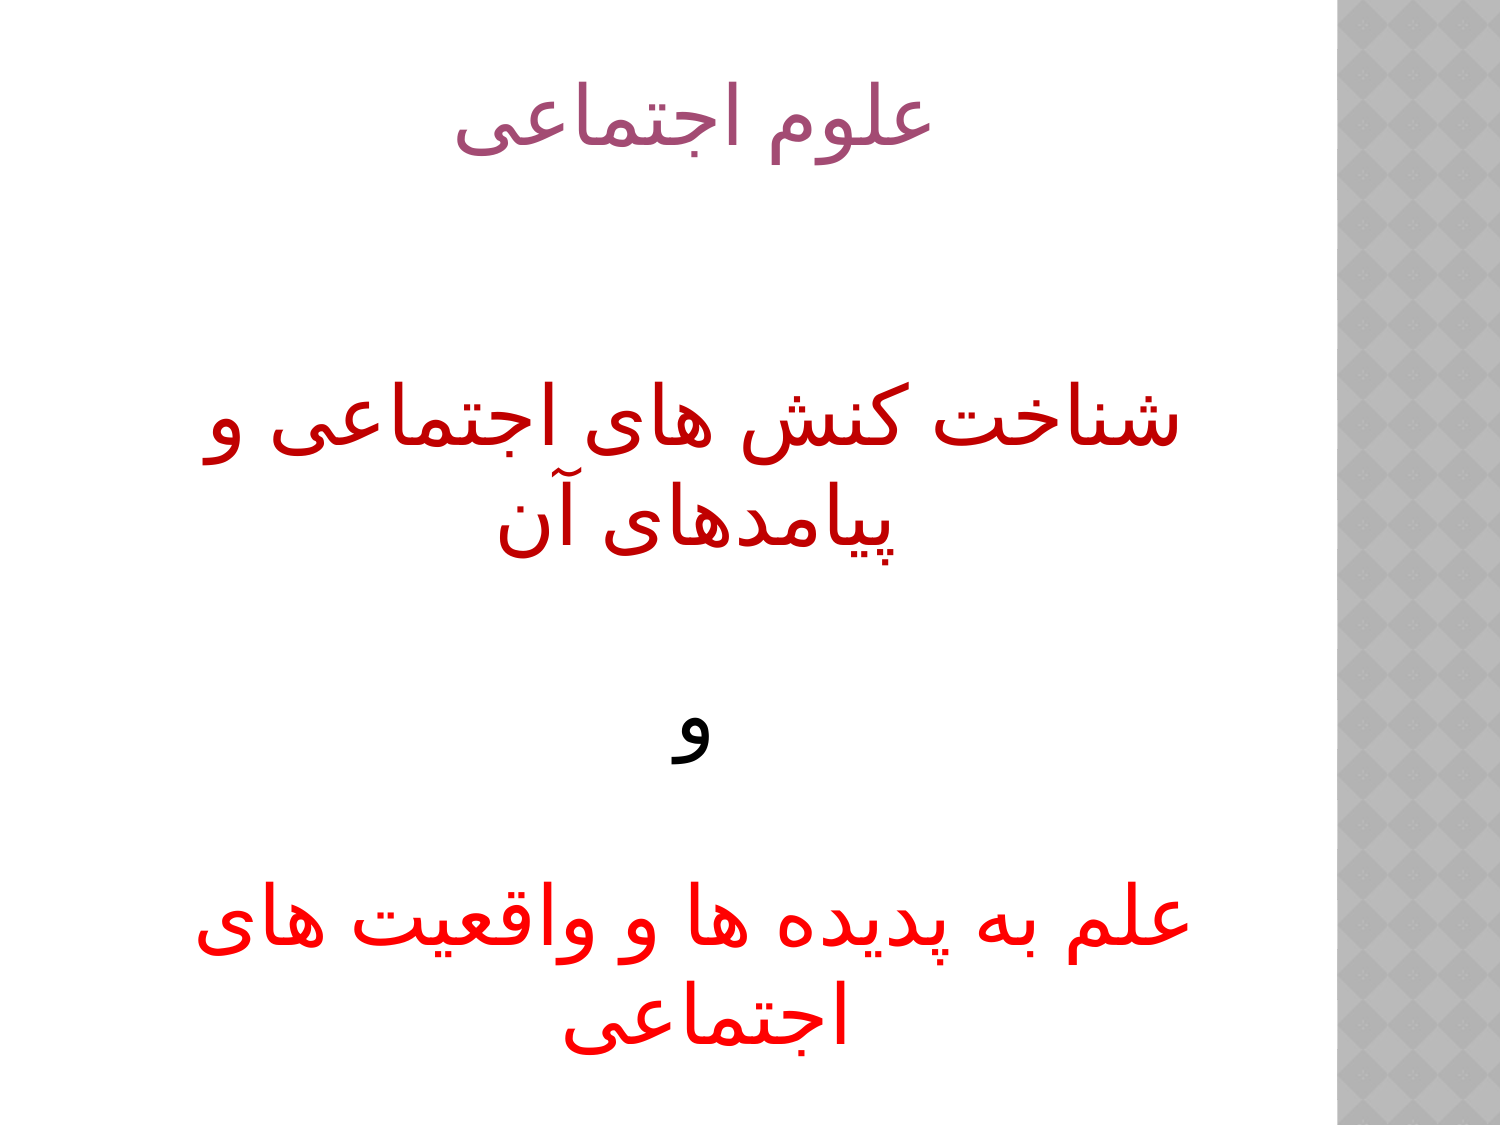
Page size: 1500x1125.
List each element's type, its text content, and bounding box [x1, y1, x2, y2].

text_box علوم اجتماعی شناخت کنش های اجتماعی و پیامدهای آن و علم به پدیده ها و واقعیت های اجتماعی [76, 54, 1315, 1070]
